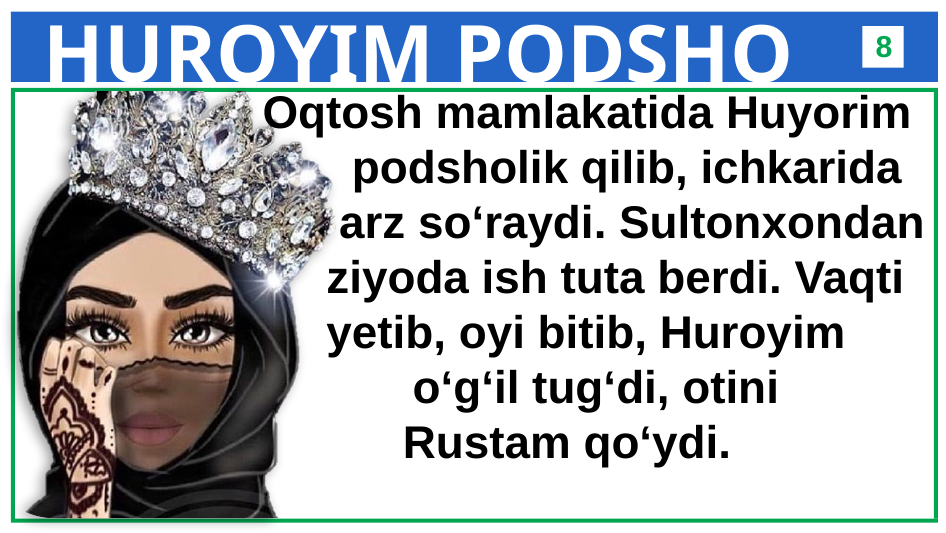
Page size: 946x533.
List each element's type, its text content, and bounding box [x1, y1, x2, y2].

text_box [0, 0, 946, 75]
picture [0, 90, 401, 519]
text_box Oqtosh mamlakatida Huyorim podsholik qilib, ichkarida arz so‘raydi. Sultonxondan ziyoda ish tuta berdi. Vaqti yetib, oyi bitib, Huroyim o‘g‘il tug‘di, otini Rustam qo‘ydi. [247, 74, 946, 475]
title HUROYIM PODSHO [10, 3, 848, 89]
